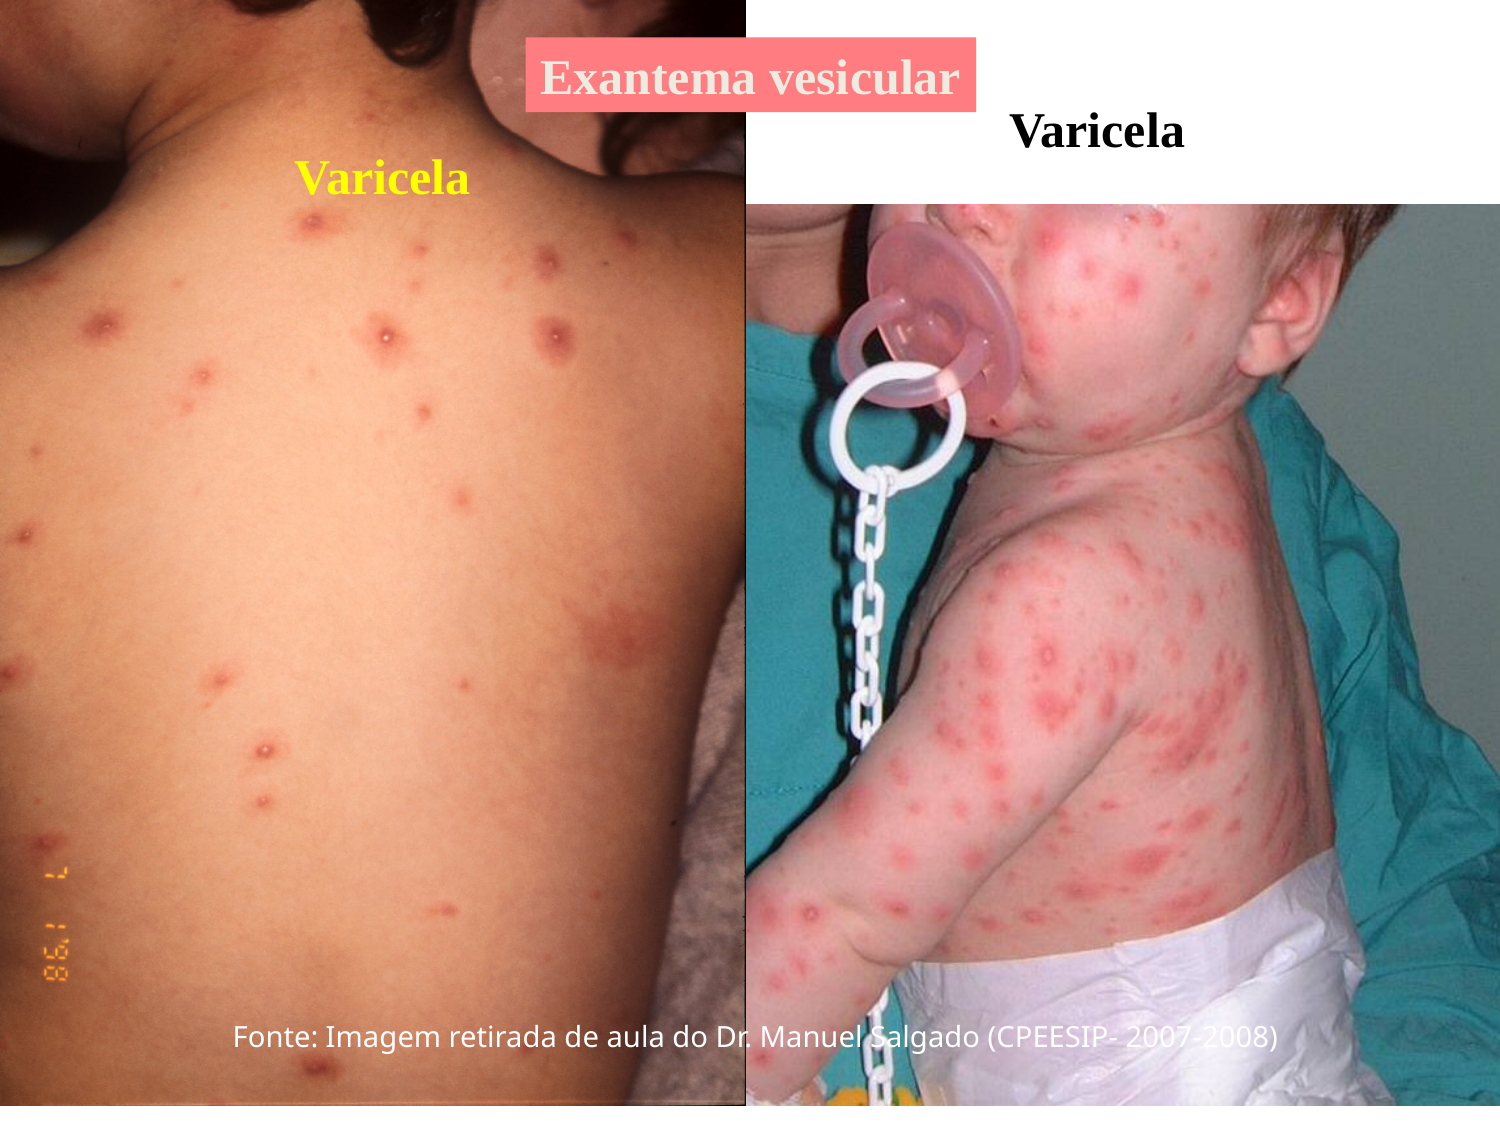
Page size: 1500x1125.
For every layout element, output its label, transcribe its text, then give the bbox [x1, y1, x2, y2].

text_box Exantema vesicular [749, 37, 977, 90]
text_box Varicela [749, 90, 1469, 165]
picture [0, 0, 1500, 1107]
